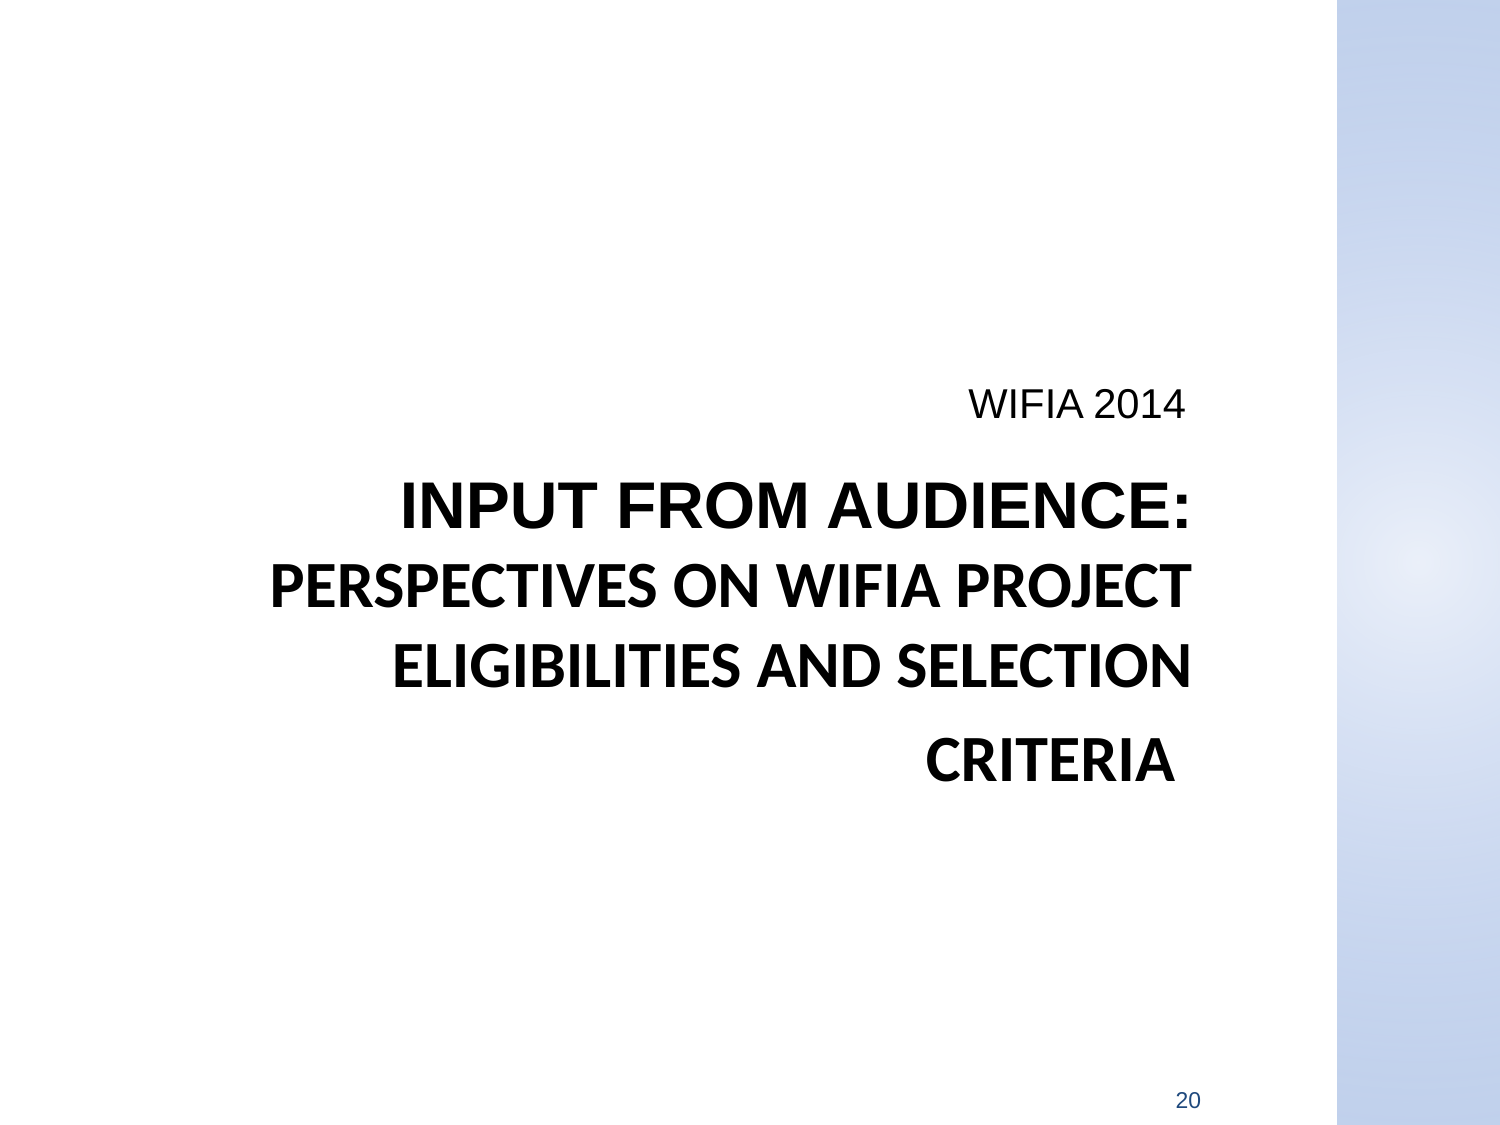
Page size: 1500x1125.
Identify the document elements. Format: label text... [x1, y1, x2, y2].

list WIFIA 2014 [174, 312, 1202, 435]
title Input from audience: Perspectives on WIFIA Project Eligibilities and Selection Criteria [174, 462, 1202, 800]
slide_number 20 [1104, 1075, 1202, 1113]
